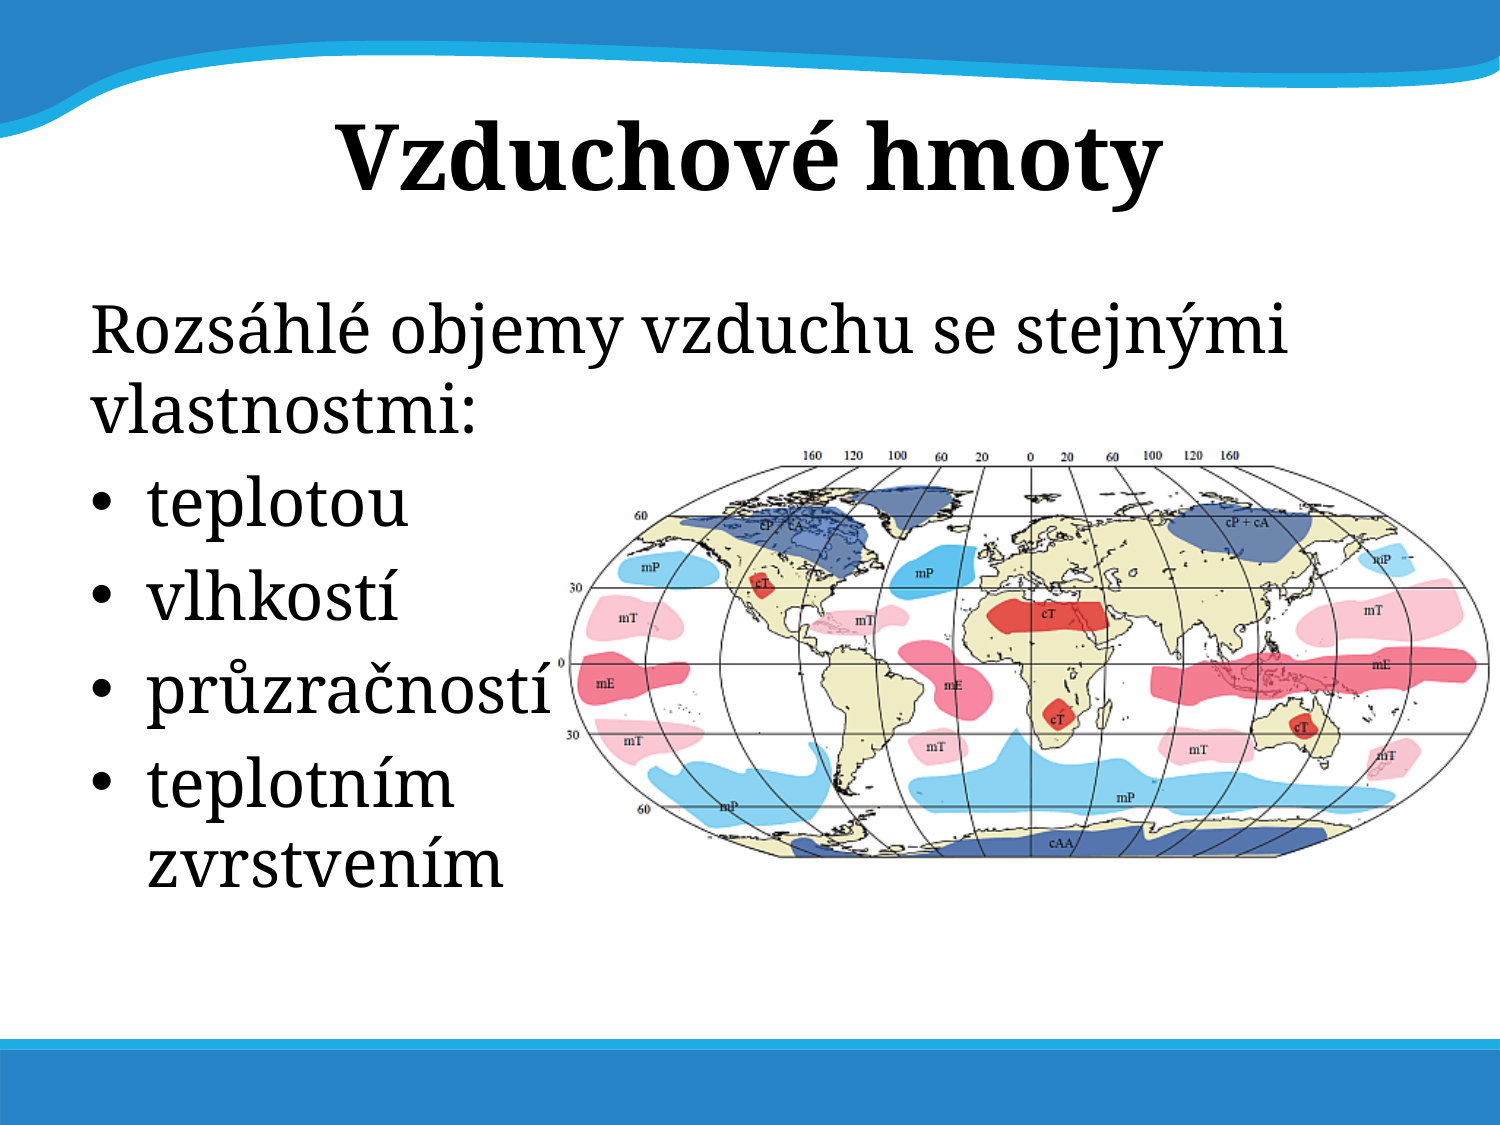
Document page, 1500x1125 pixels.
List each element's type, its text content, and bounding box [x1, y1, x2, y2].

title Vzduchové hmoty [75, 45, 1425, 263]
list Rozsáhlé objemy vzduchu se stejnými vlastnostmi: teplotou vlhkostí průzračností teplotním zvrstvením [75, 278, 1425, 1094]
picture [549, 444, 1500, 870]
